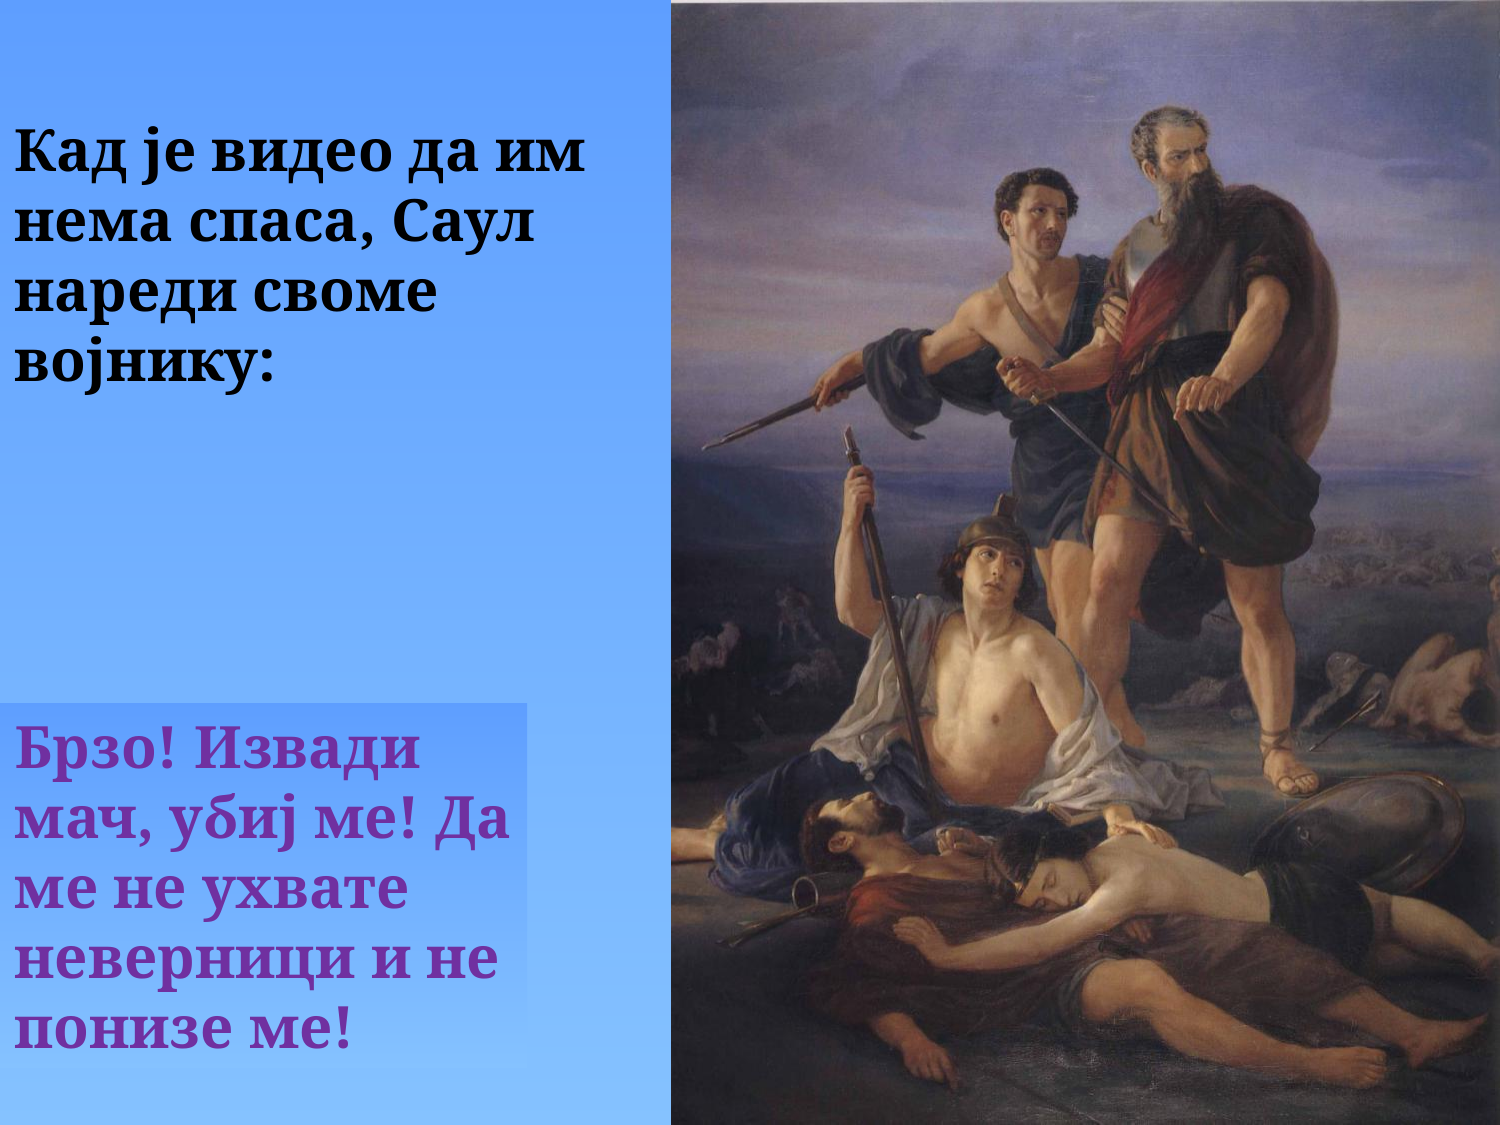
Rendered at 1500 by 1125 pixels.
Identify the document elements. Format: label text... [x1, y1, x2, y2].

picture [671, 0, 1500, 1125]
text_box Брзо! Извади мач, убиј ме! Да ме не ухвате неверници и не понизе ме! [0, 703, 528, 1068]
text_box Кад је видео да им нема спаса, Саул нареди своме војнику: [0, 105, 645, 401]
